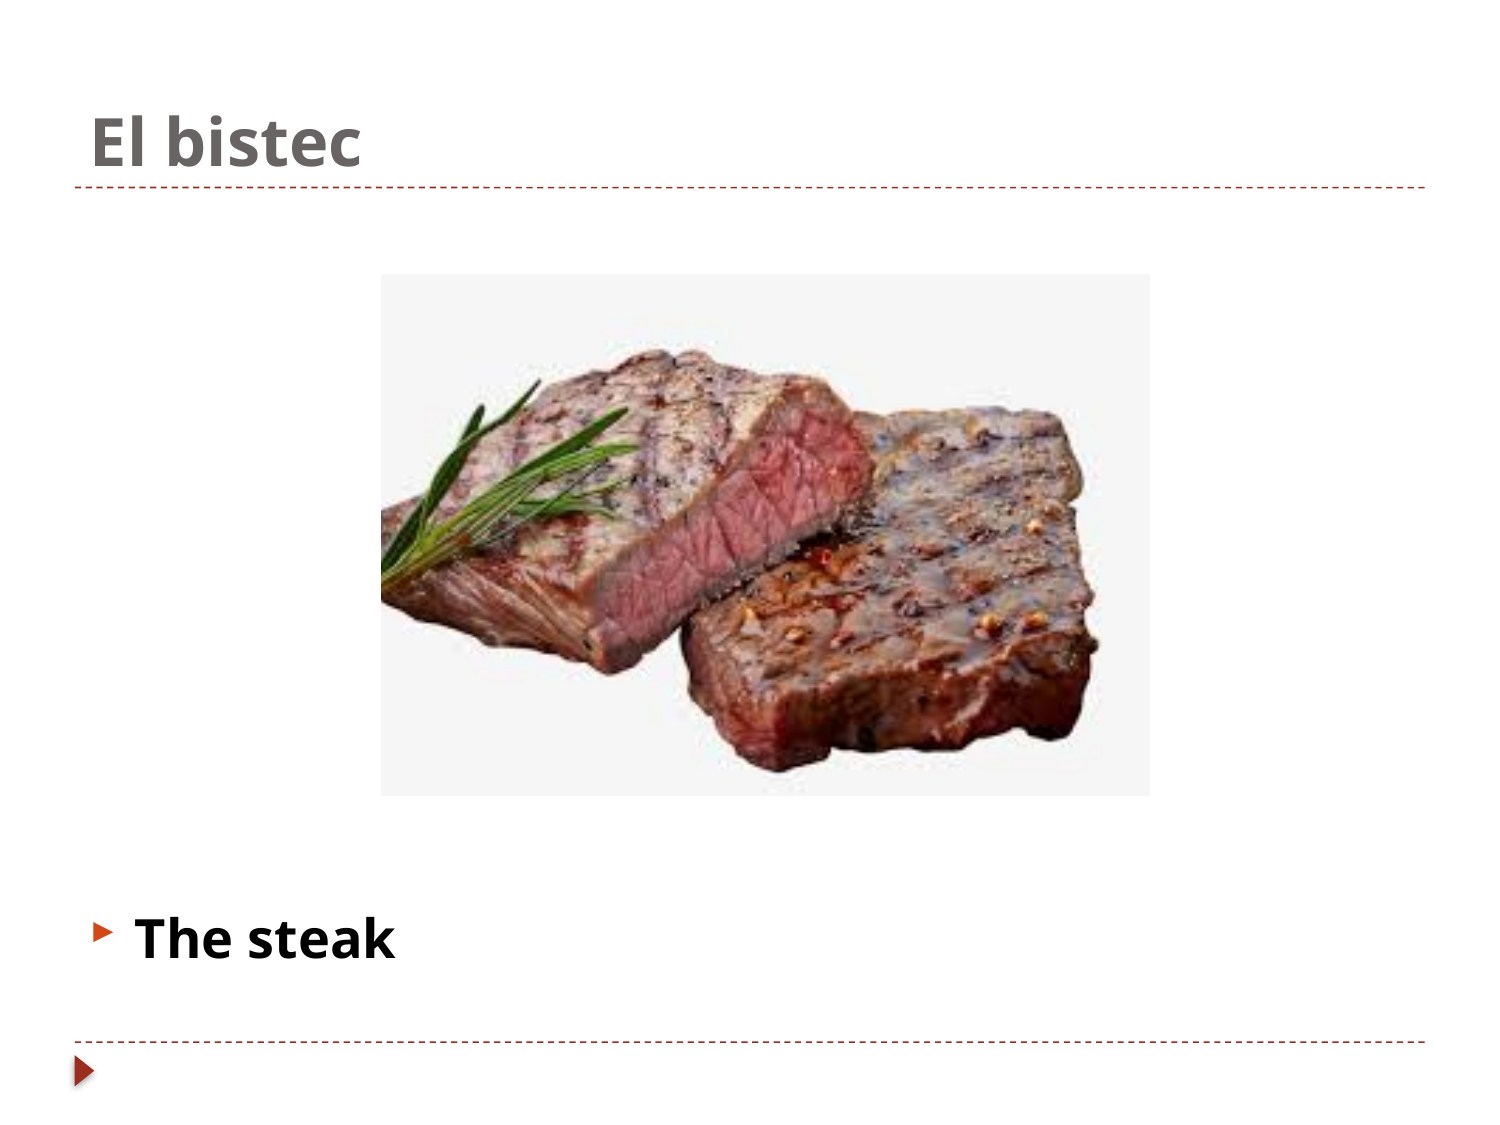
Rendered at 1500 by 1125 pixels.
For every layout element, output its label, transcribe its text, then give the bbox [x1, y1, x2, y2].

picture [381, 274, 1151, 796]
list The steak [75, 200, 1425, 1010]
title El bistec [75, 24, 1425, 188]
